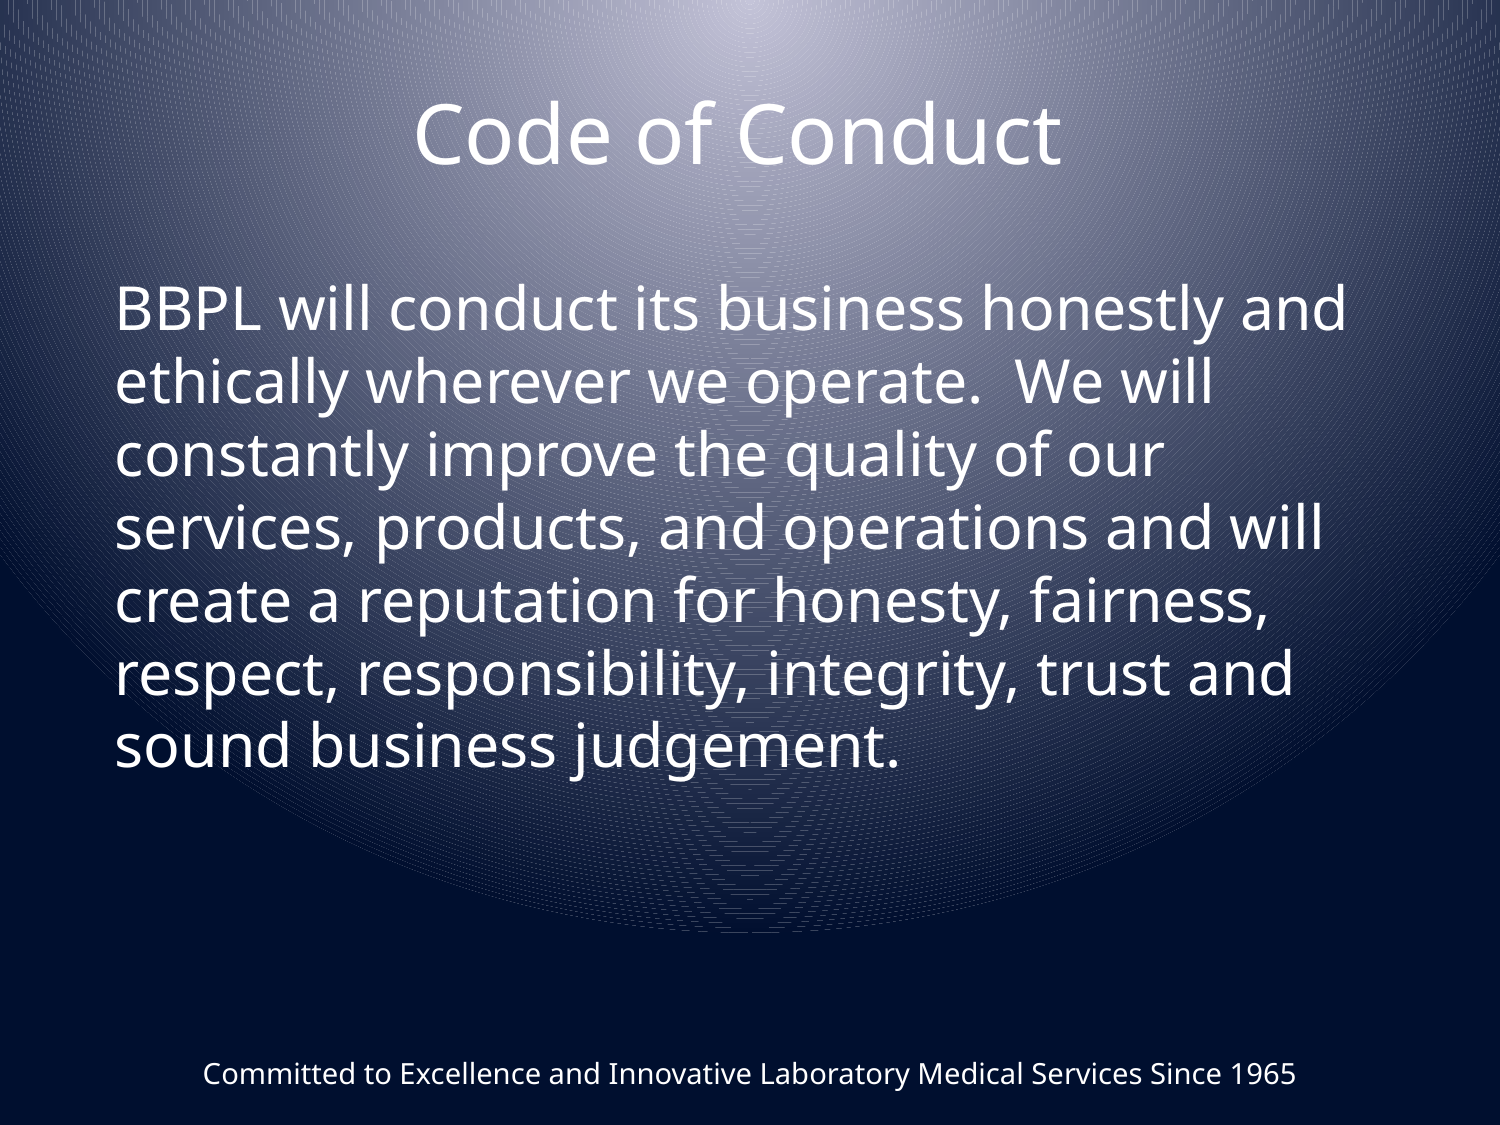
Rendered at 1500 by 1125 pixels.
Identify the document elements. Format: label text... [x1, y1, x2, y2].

subtitle BBPL will conduct its business honestly and ethically wherever we operate. We will constantly improve the quality of our services, products, and operations and will create a reputation for honesty, fairness, respect, responsibility, integrity, trust and sound business judgement. [99, 262, 1400, 800]
title Code of Conduct [324, 50, 1150, 213]
footer Committed to Excellence and Innovative Laboratory Medical Services Since 1965 [0, 1042, 1500, 1103]
